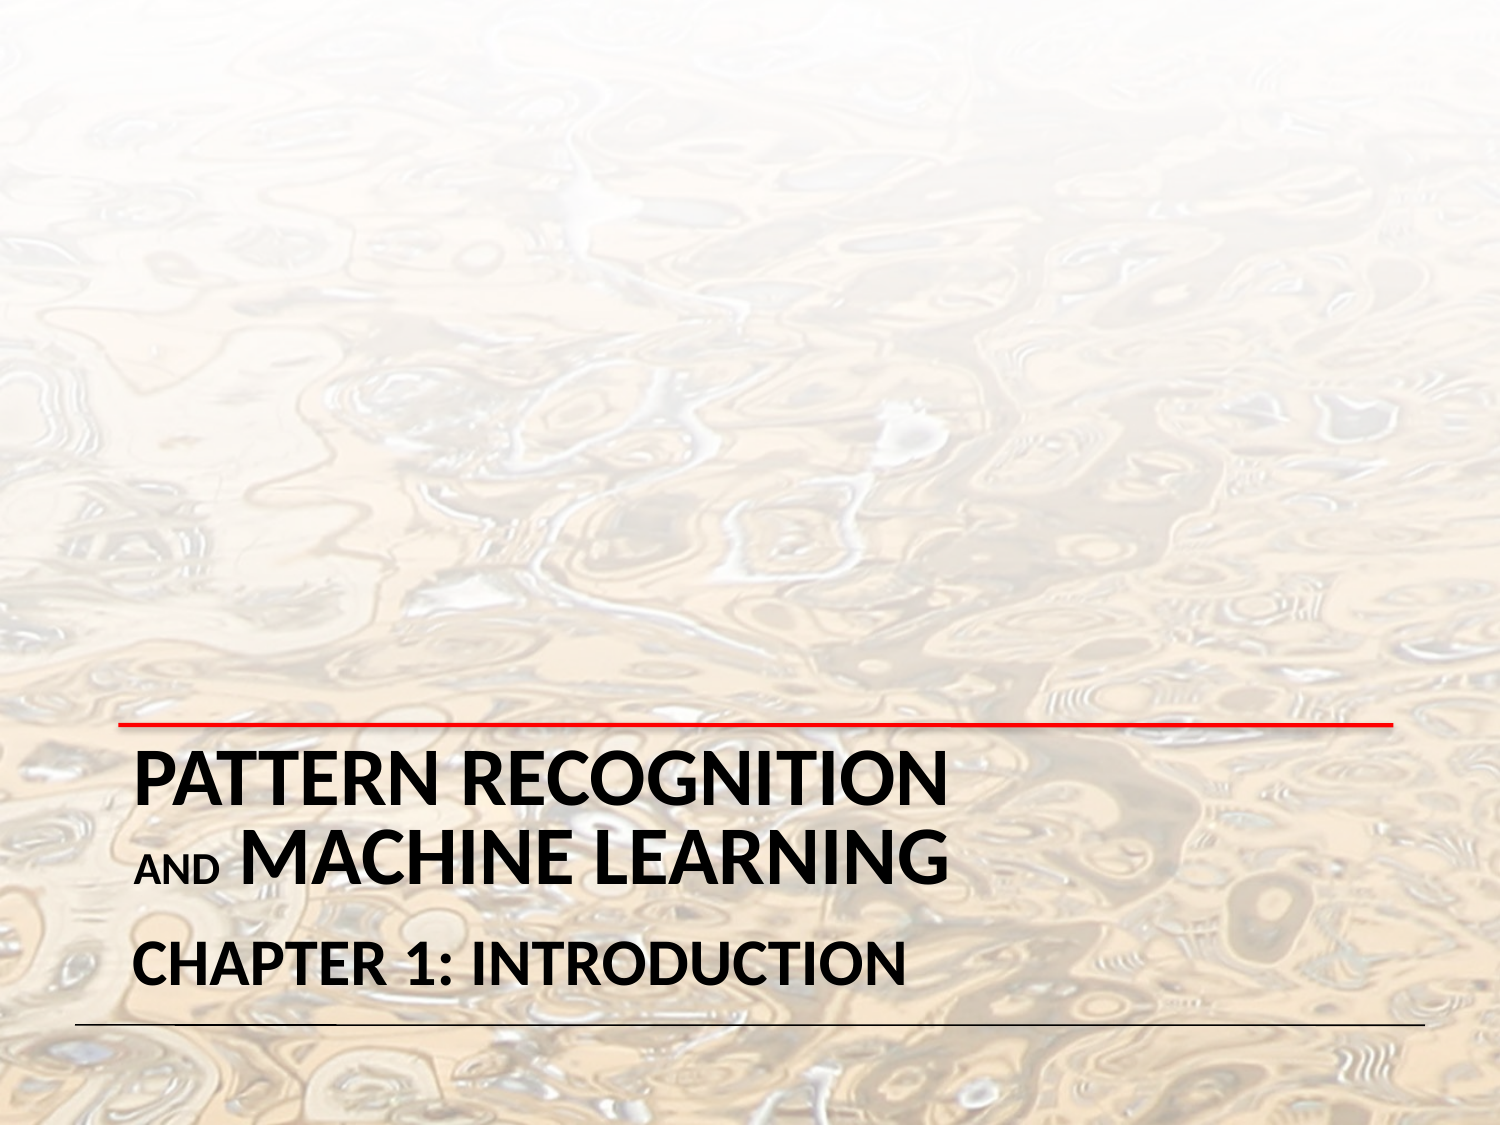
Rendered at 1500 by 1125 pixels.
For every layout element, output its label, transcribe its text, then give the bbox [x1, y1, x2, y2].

title Pattern Recognition and Machine Learning [118, 735, 1394, 913]
text_box Chapter 1: Introduction [117, 912, 1393, 1025]
